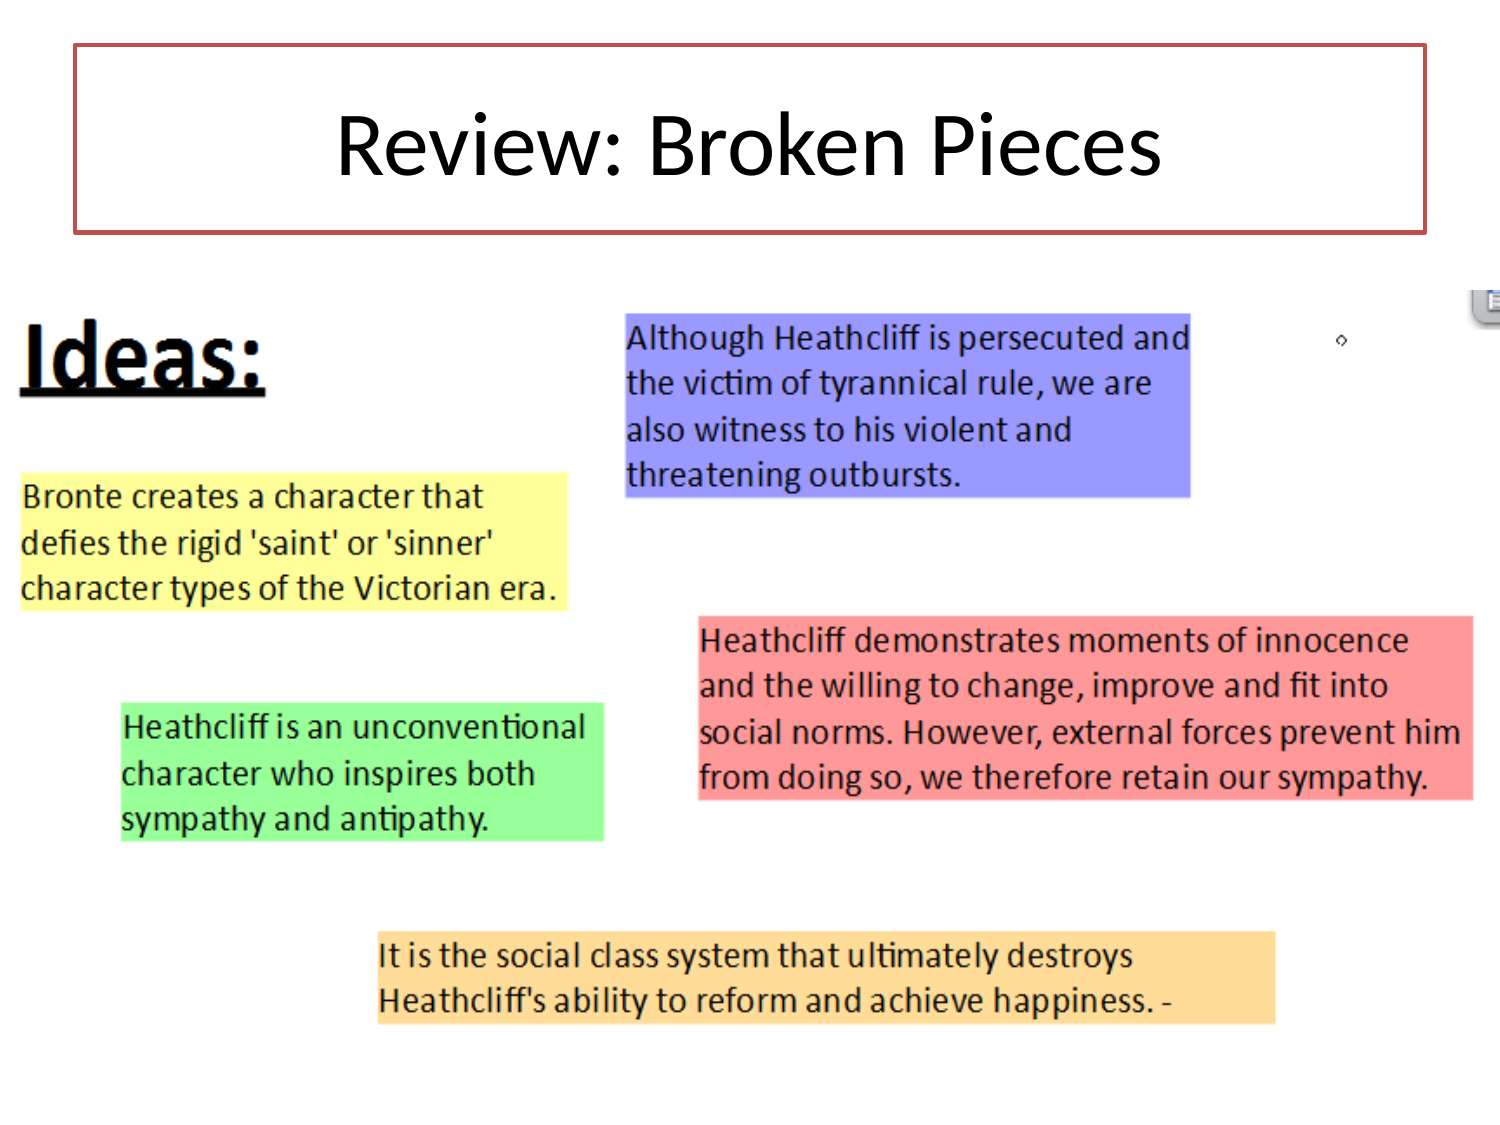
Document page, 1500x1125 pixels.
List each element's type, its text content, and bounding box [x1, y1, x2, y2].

title Review: Broken Pieces [73, 43, 1427, 235]
picture [0, 290, 1500, 1059]
